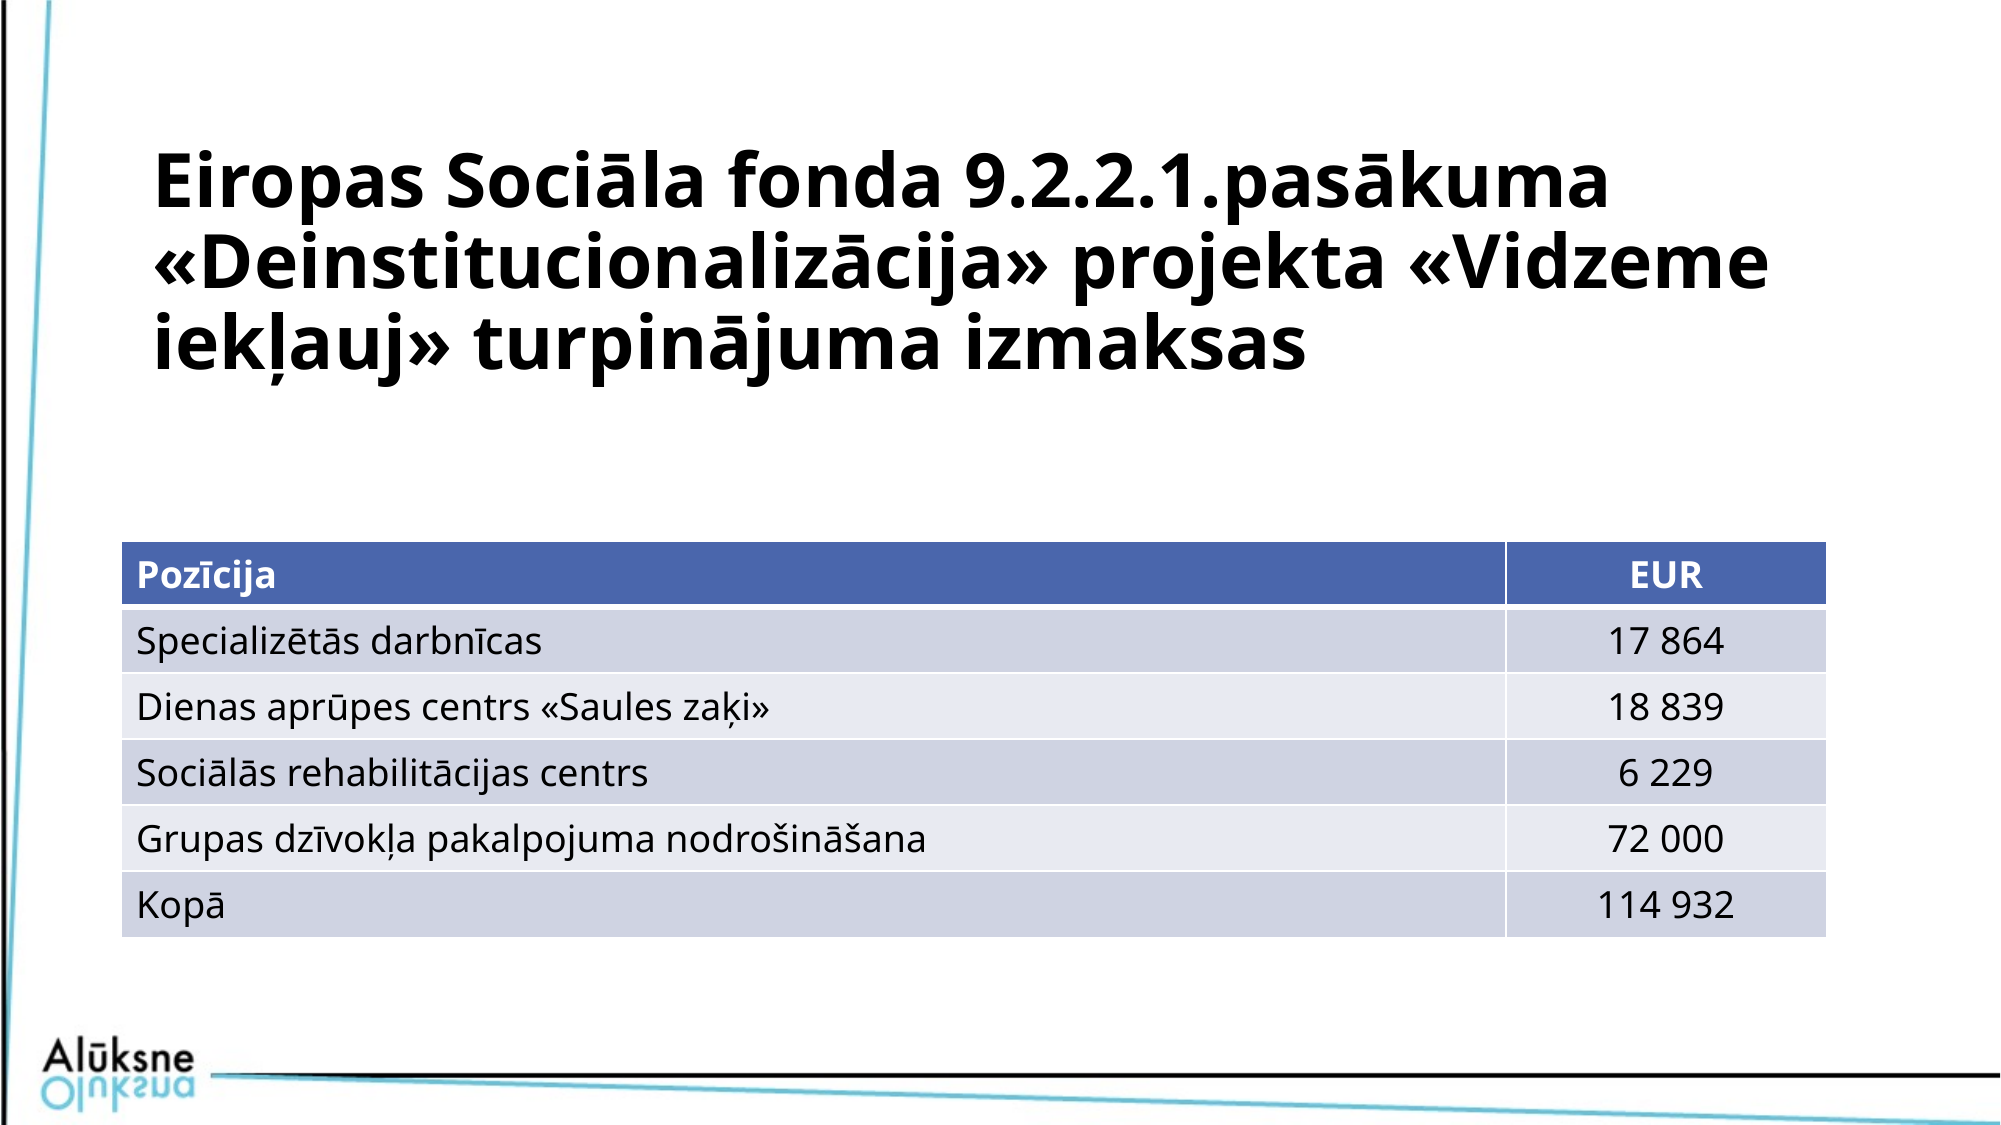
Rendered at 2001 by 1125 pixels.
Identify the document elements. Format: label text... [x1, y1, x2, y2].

table_cell 18 839 [1507, 674, 1826, 738]
table_cell Dienas aprūpes centrs «Saules zaķi» [122, 674, 1505, 738]
table_cell 17 864 [1507, 610, 1826, 672]
table_cell 6 229 [1507, 740, 1826, 804]
table_cell Kopā [122, 872, 1505, 937]
table_cell Grupas dzīvokļa pakalpojuma nodrošināšana [122, 806, 1505, 870]
table_cell Sociālās rehabilitācijas centrs [122, 740, 1505, 804]
table_cell 72 000 [1507, 806, 1826, 870]
title Eiropas Sociāla fonda 9.2.2.1.pasākuma «Deinstitucionalizācija» projekta «Vidzeme iekļauj» turpinājuma izmaksas [137, 59, 1863, 469]
table_header EUR [1507, 542, 1826, 604]
table_header Pozīcija [122, 542, 1505, 604]
picture [0, 0, 2001, 1125]
table_cell Specializētās darbnīcas [122, 610, 1505, 672]
table_cell 114 932 [1507, 872, 1826, 937]
